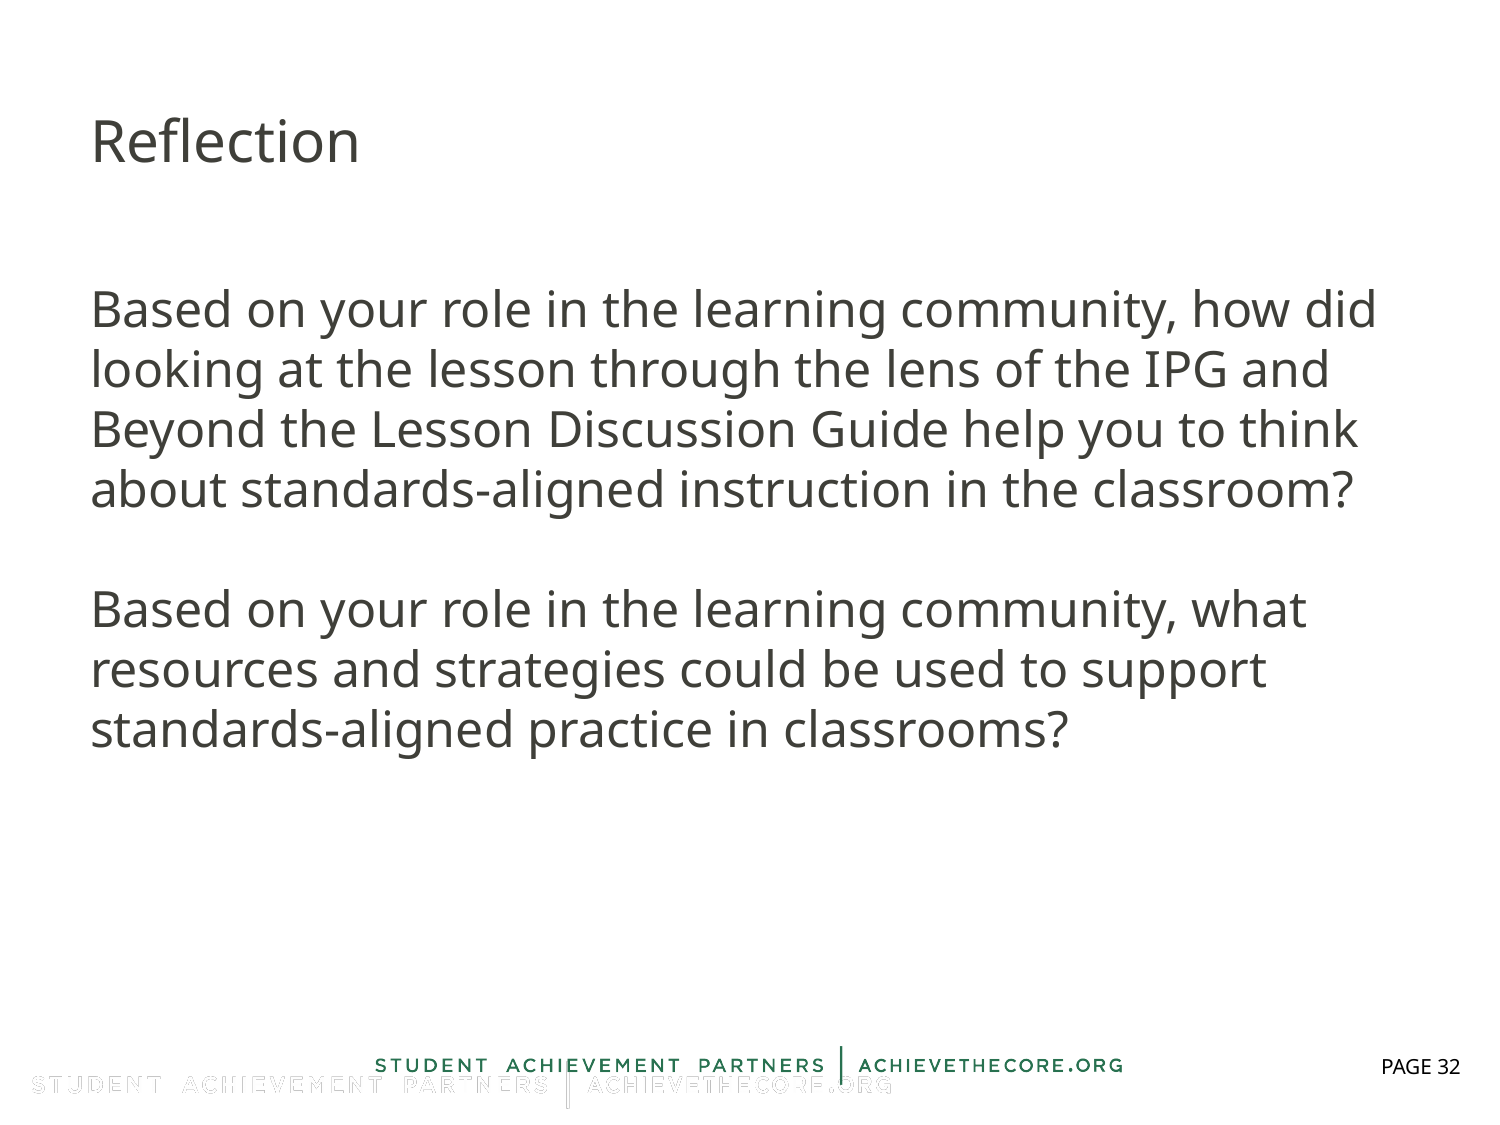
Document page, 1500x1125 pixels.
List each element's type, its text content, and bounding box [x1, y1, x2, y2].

title Reflection [75, 45, 1425, 233]
picture [12, 1046, 1122, 1112]
list Based on your role in the learning community, how did looking at the lesson through the lens of the IPG and Beyond the Lesson Discussion Guide help you to think about standards-aligned instruction in the classroom? Based on your role in the learning community, what resources and strategies could be used to support standards-aligned practice in classrooms? [75, 262, 1425, 1005]
